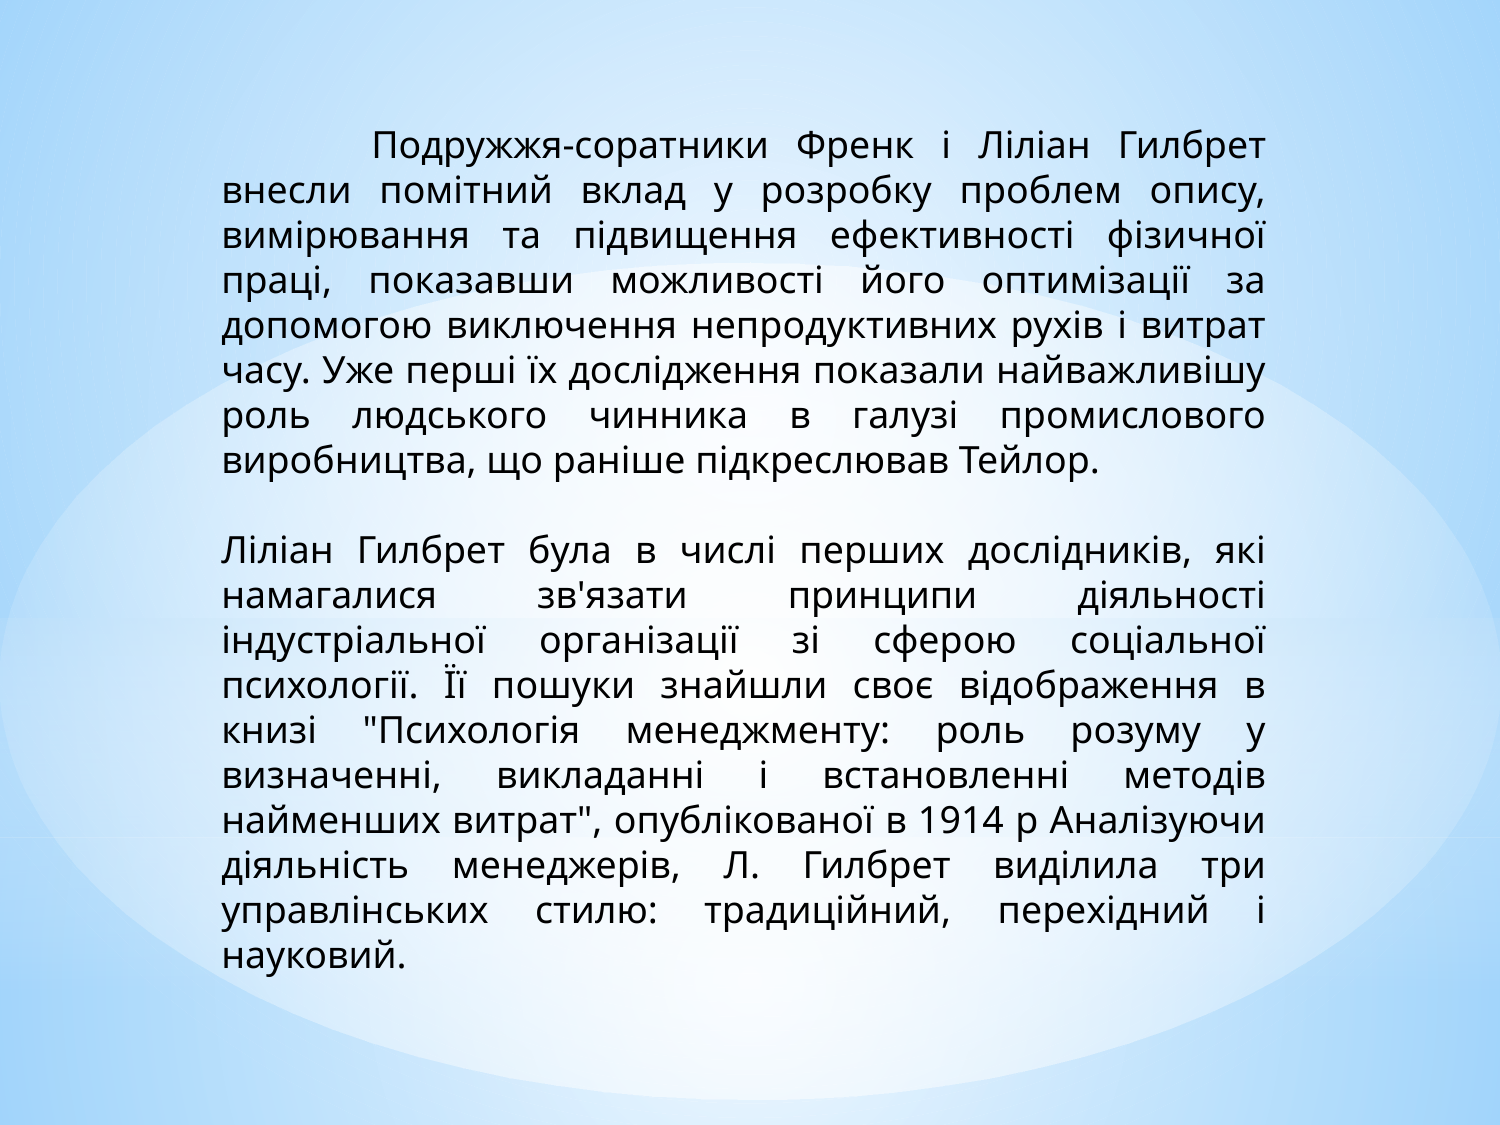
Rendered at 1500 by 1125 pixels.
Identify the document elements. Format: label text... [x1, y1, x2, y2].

text_box Подружжя-соратники Френк і Ліліан Гилбрет внесли помітний вклад у розробку проблем опису, вимірювання та підвищення ефективності фізичної праці, показавши можливості його оптимізації за допомогою виключення непродуктивних рухів і витрат часу. Уже перші їх дослідження показали найважливішу роль людського чинника в галузі промислового виробництва, що раніше підкреслював Тейлор. Ліліан Гилбрет була в числі перших дослідників, які намагалися зв'язати принципи діяльності індустріальної організації зі сферою соціальної психології. Її пошуки знайшли своє відображення в книзі "Психологія менеджменту: роль розуму у визначенні, викладанні і встановленні методів найменших витрат", опублікованої в 1914 р Аналізуючи діяльність менеджерів, Л. Гилбрет виділила три управлінських стилю: традиційний, перехідний і науковий. [206, 113, 1282, 984]
